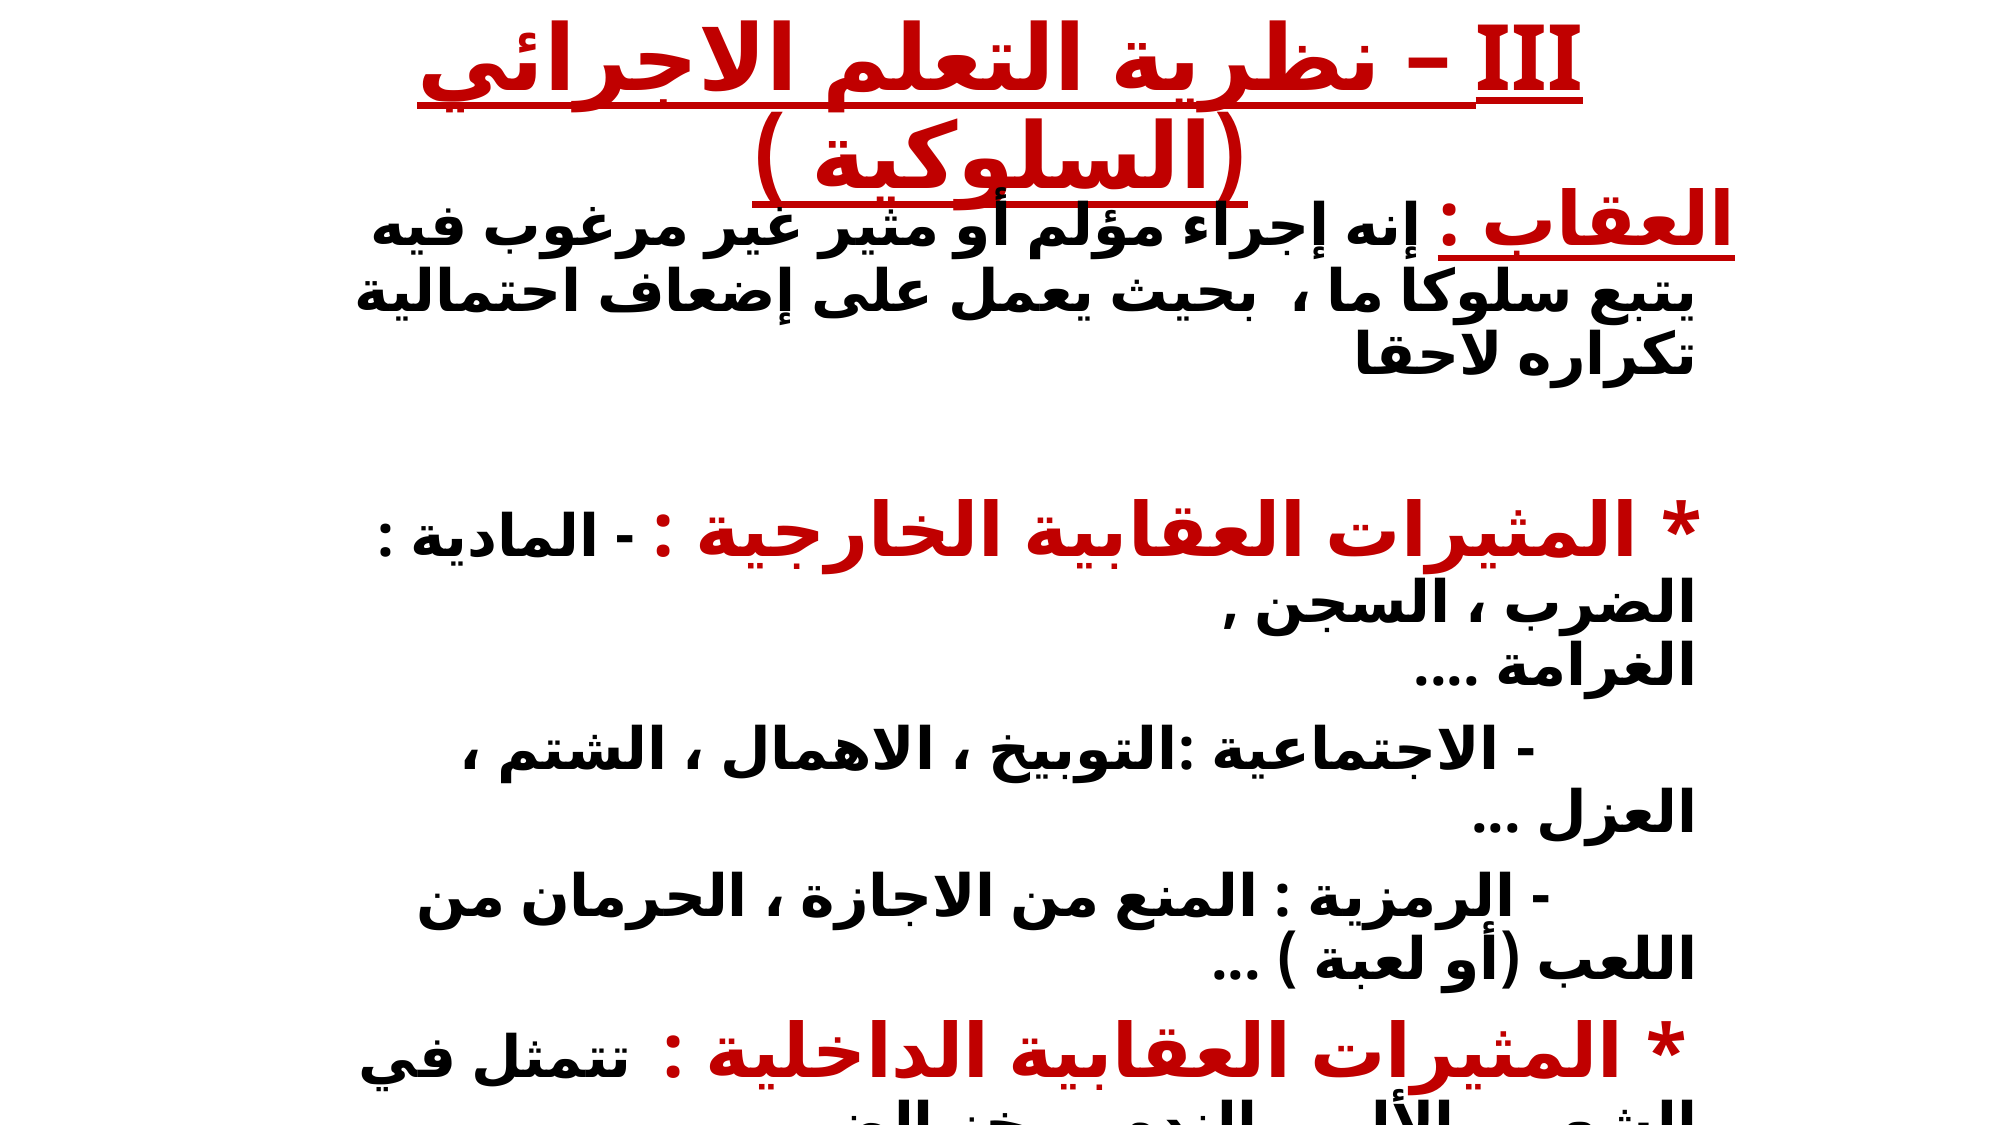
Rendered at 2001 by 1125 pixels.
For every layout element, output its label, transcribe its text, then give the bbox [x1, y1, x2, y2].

list العقاب : إنه إجراء مؤلم أو مثير غير مرغوب فيه يتبع سلوكا ما ، بحيث يعمل على إضعاف احتمالية تكراره لاحقا * المثيرات العقابية الخارجية : - المادية : الضرب ، السجن , الغرامة .... - الاجتماعية :التوبيخ ، الاهمال ، الشتم ، العزل ... - الرمزية : المنع من الاجازة ، الحرمان من اللعب (أو لعبة ) ... * المثيرات العقابية الداخلية : تتمثل في الشعور بالألم و الندم ووخز الضمير . [249, 172, 1750, 1125]
title III – نظرية التعلم الاجرائي (السلوكية ) [324, 47, 1675, 172]
